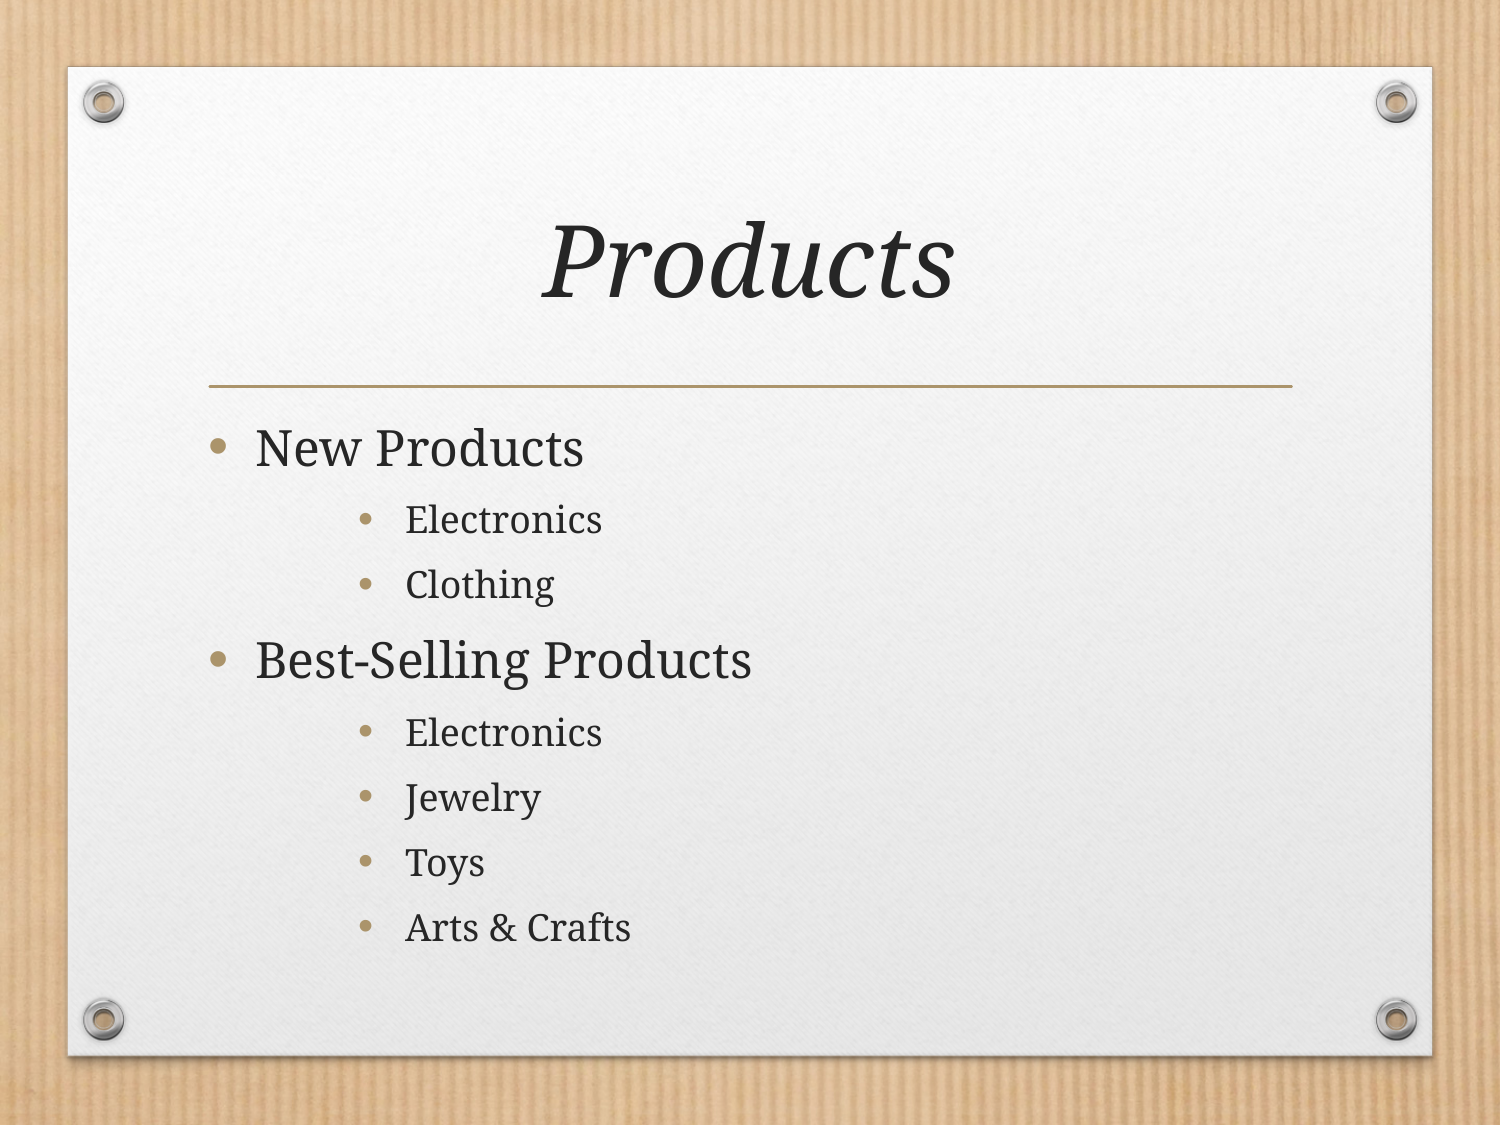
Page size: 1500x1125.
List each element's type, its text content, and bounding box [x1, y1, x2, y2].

picture [0, 0, 1500, 1125]
list New Products Electronics Clothing Best-Selling Products Electronics Jewelry Toys Arts & Crafts [193, 408, 1309, 974]
title Products [193, 150, 1309, 365]
